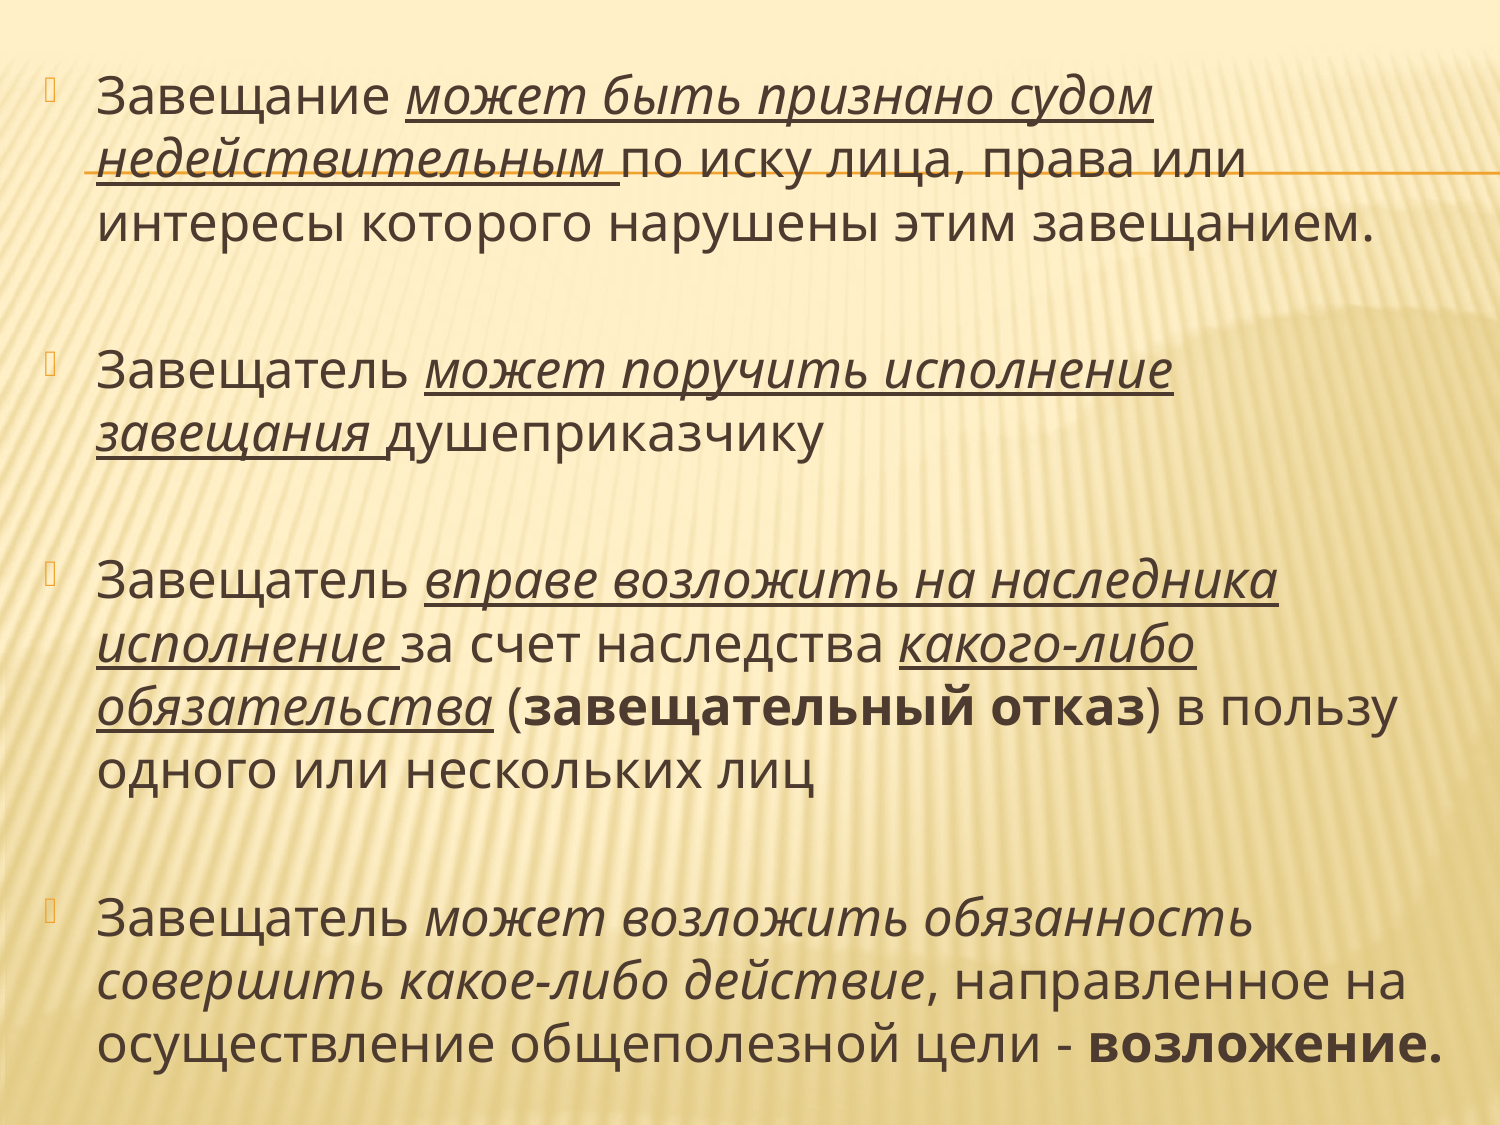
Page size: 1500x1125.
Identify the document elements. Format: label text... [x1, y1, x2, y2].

list Завещание может быть признано судом недействительным по иску лица, права или интересы которого нарушены этим завещанием. Завещатель может поручить исполнение завещания душеприказчику Завещатель вправе возложить на наследника исполнение за счет наследства какого-либо обязательства (завещательный отказ) в пользу одного или нескольких лиц Завещатель может возложить обязанность совершить какое-либо действие, направленное на осуществление общеполезной цели - возложение. [29, 54, 1475, 1083]
